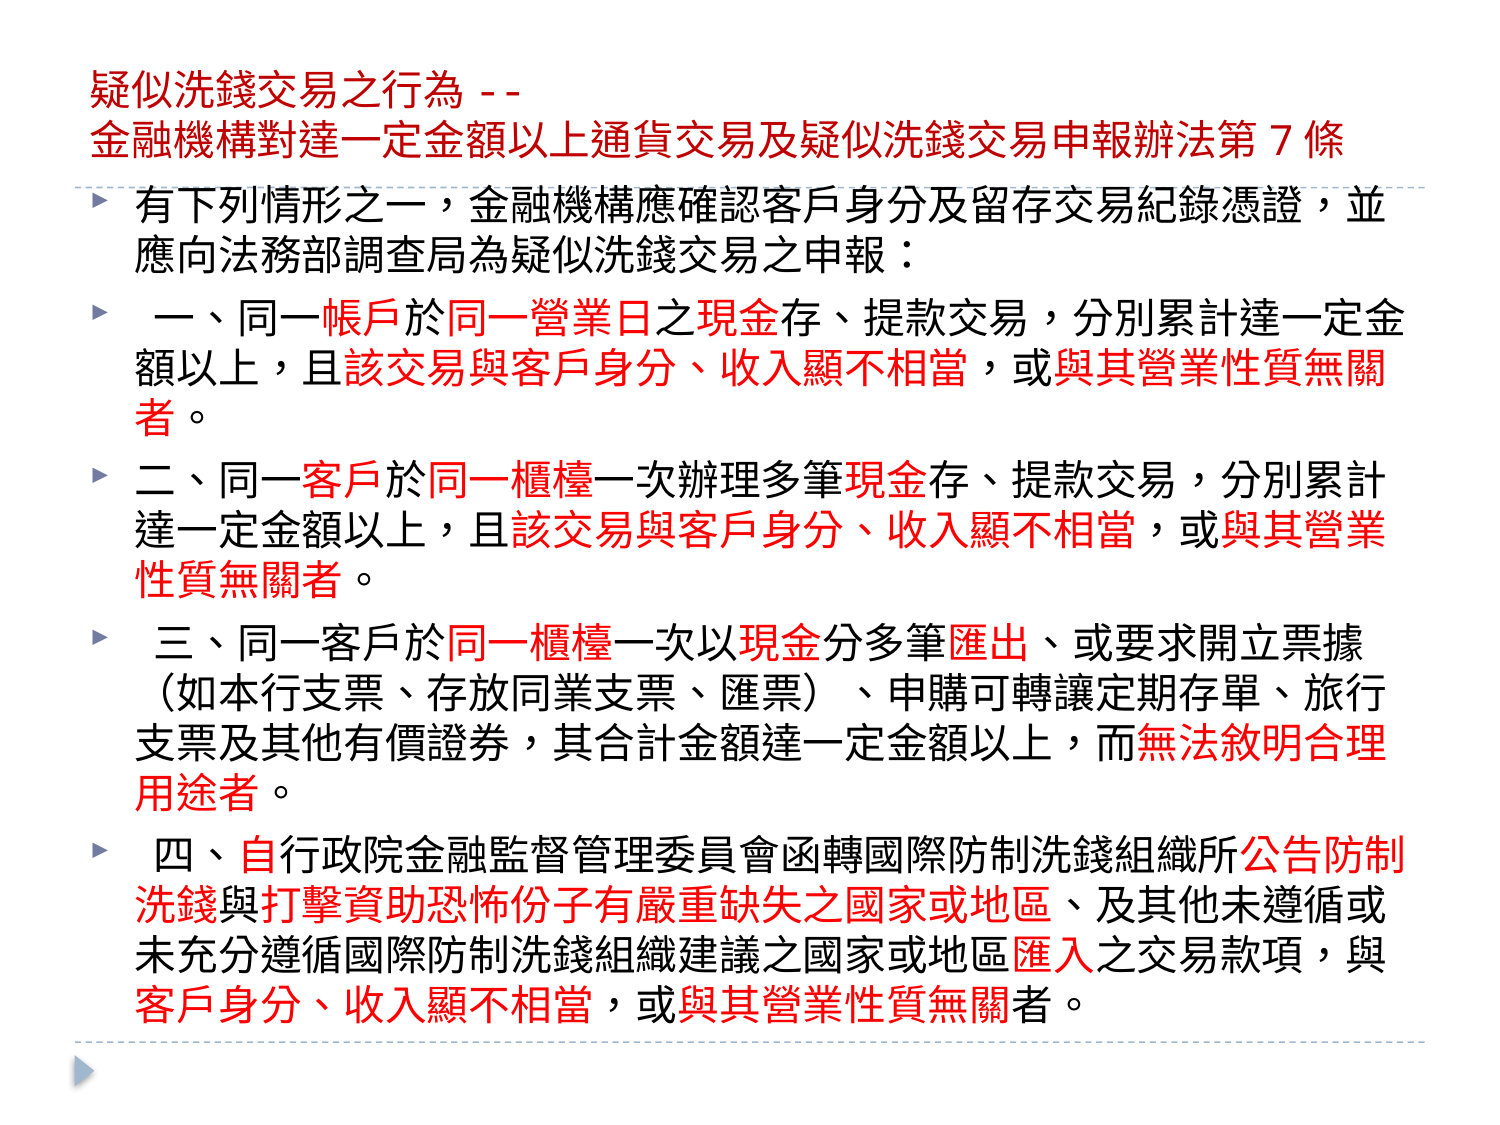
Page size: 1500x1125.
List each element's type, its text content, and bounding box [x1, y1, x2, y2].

list 有下列情形之一，金融機構應確認客戶身分及留存交易紀錄憑證，並應向法務部調查局為疑似洗錢交易之申報： 一、同一帳戶於同一營業日之現金存、提款交易，分別累計達一定金額以上，且該交易與客戶身分、收入顯不相當，或與其營業性質無關者。 二、同一客戶於同一櫃檯一次辦理多筆現金存、提款交易，分別累計達一定金額以上，且該交易與客戶身分、收入顯不相當，或與其營業 性質無關者。 三、同一客戶於同一櫃檯一次以現金分多筆匯出、或要求開立票據（如本行支票、存放同業支票、匯票）、申購可轉讓定期存單、旅行支票及其他有價證券，其合計金額達一定金額以上，而無法敘明合理 用途者。 四、自行政院金融監督管理委員會函轉國際防制洗錢組織所公告防制洗錢與打擊資助恐怖份子有嚴重缺失之國家或地區、及其他未遵循或未充分遵循國際防制洗錢組織建議之國家或地區匯入之交易款項，與客戶身分、收入顯不相當，或與其營業性質無關者。 [75, 171, 1425, 1125]
title 疑似洗錢交易之行為-- 金融機構對達一定金額以上通貨交易及疑似洗錢交易申報辦法第7條 [75, 24, 1425, 171]
